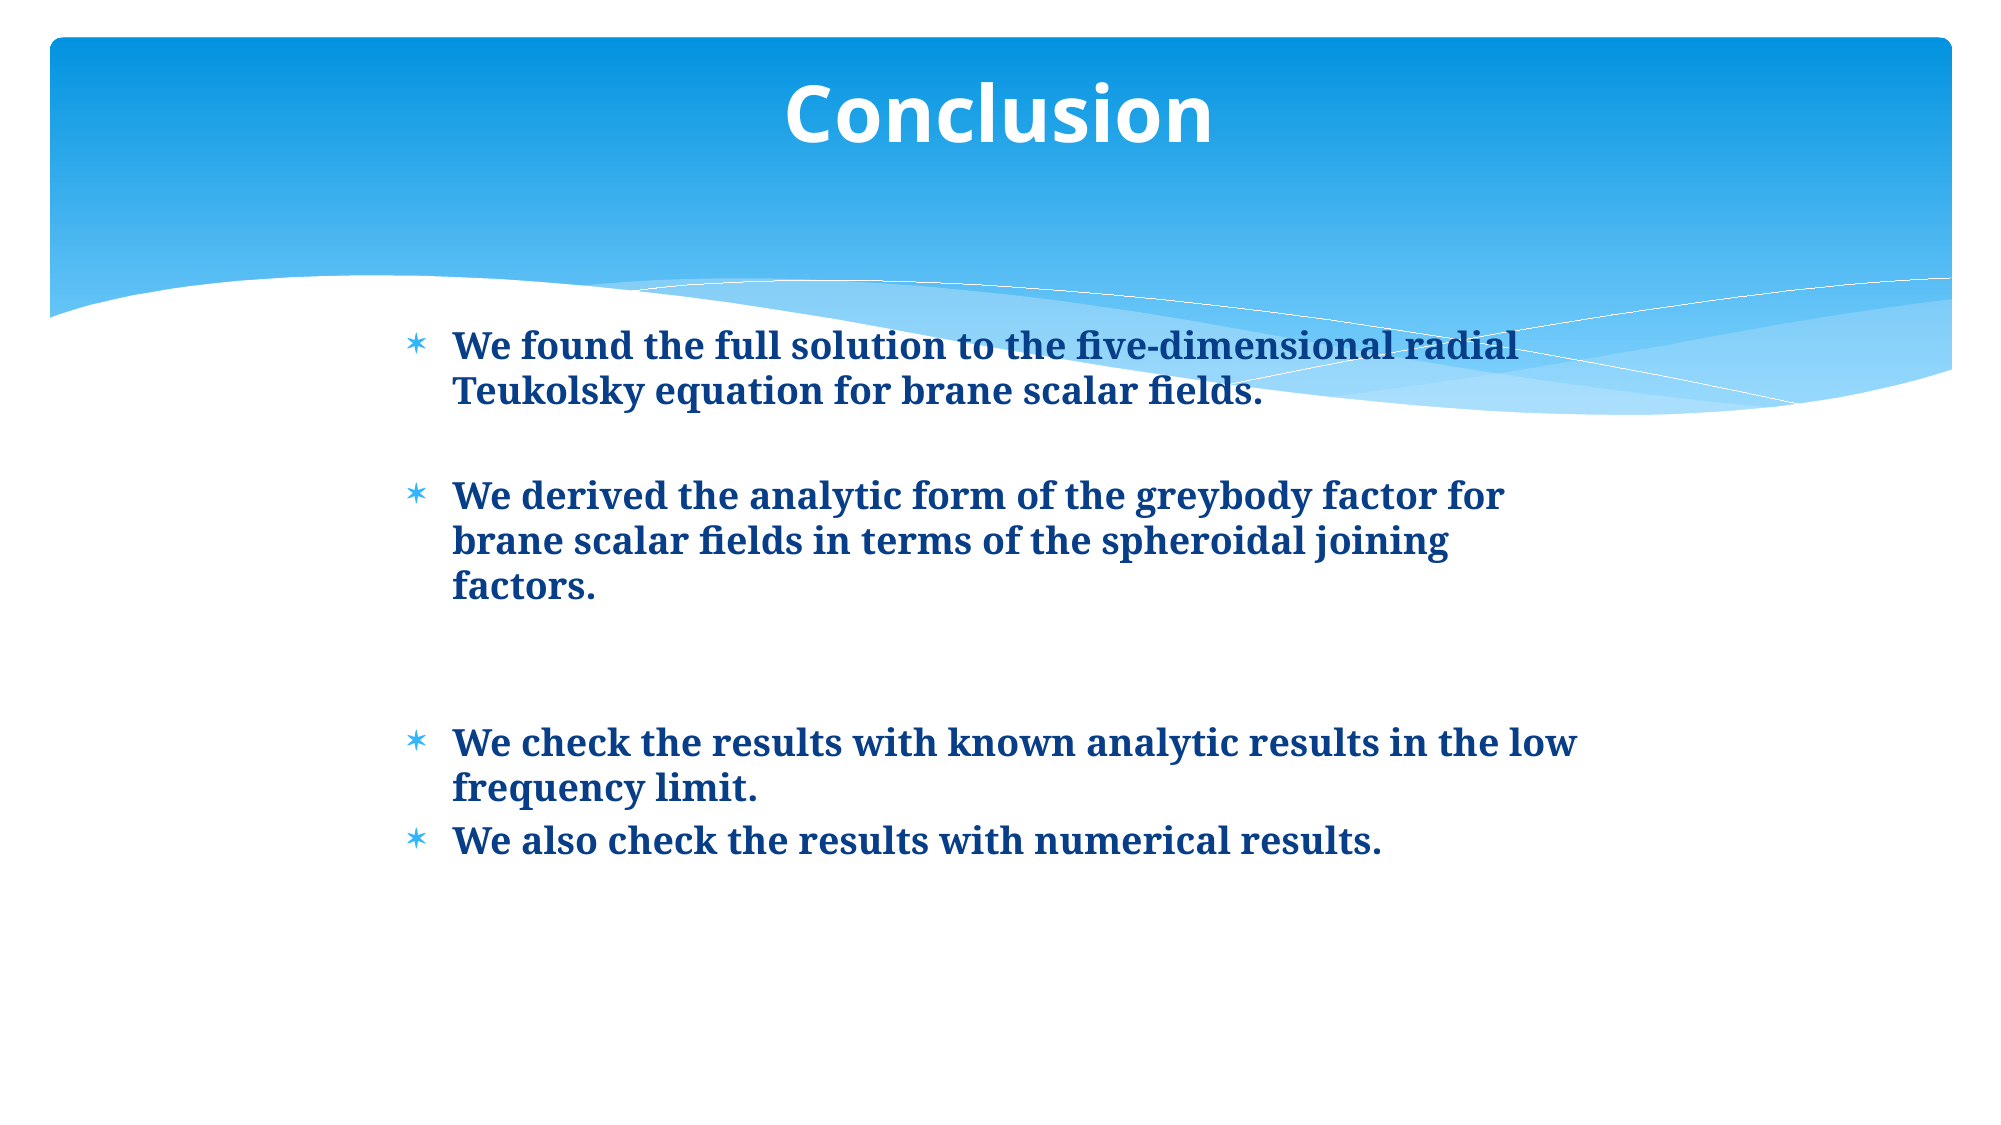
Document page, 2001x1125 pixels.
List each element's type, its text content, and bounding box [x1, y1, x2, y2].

title Conclusion [99, 55, 1900, 261]
list We found the full solution to the five-dimensional radial Teukolsky equation for brane scalar fields. We derived the analytic form of the greybody factor for brane scalar fields in terms of the spheroidal joining factors. We check the results with known analytic results in the low frequency limit. We also check the results with numerical results. [392, 314, 1608, 946]
